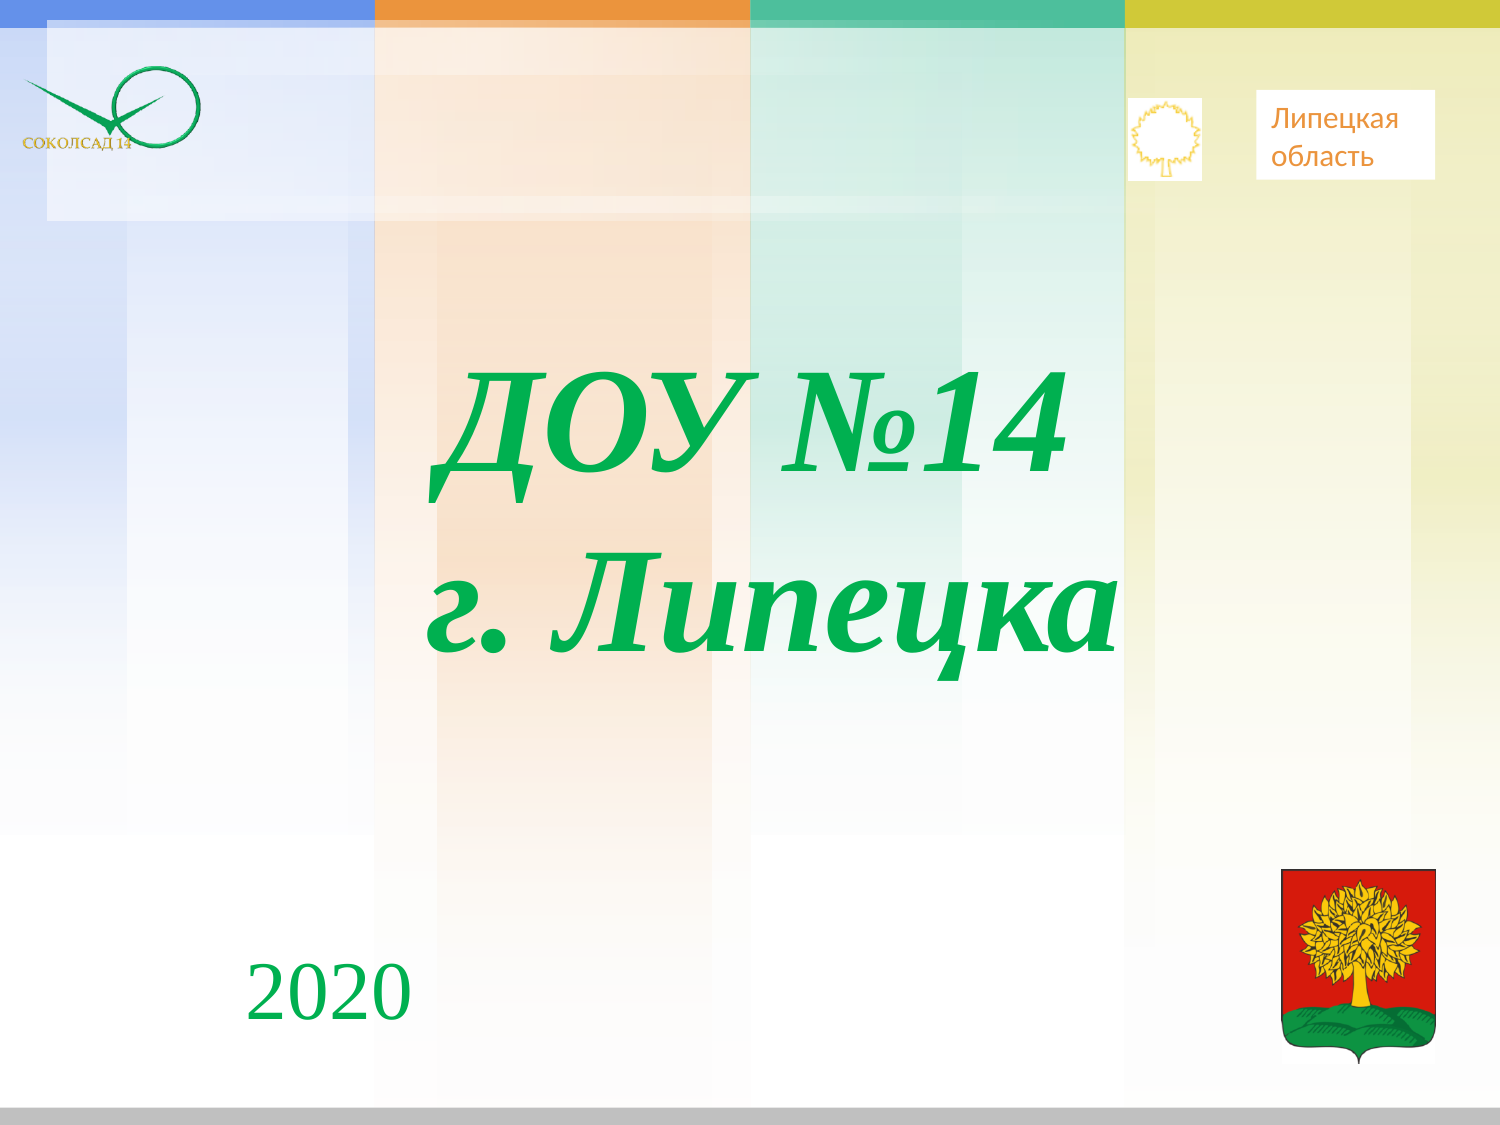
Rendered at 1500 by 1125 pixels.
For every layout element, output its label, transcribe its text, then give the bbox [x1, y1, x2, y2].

picture [1281, 869, 1436, 1064]
text_box 2020 [231, 928, 428, 1044]
picture [0, 34, 211, 181]
text_box ДОУ №14 г. Липецка [357, 314, 1192, 690]
picture [1127, 98, 1203, 181]
text_box Липецкая область [1256, 89, 1436, 180]
